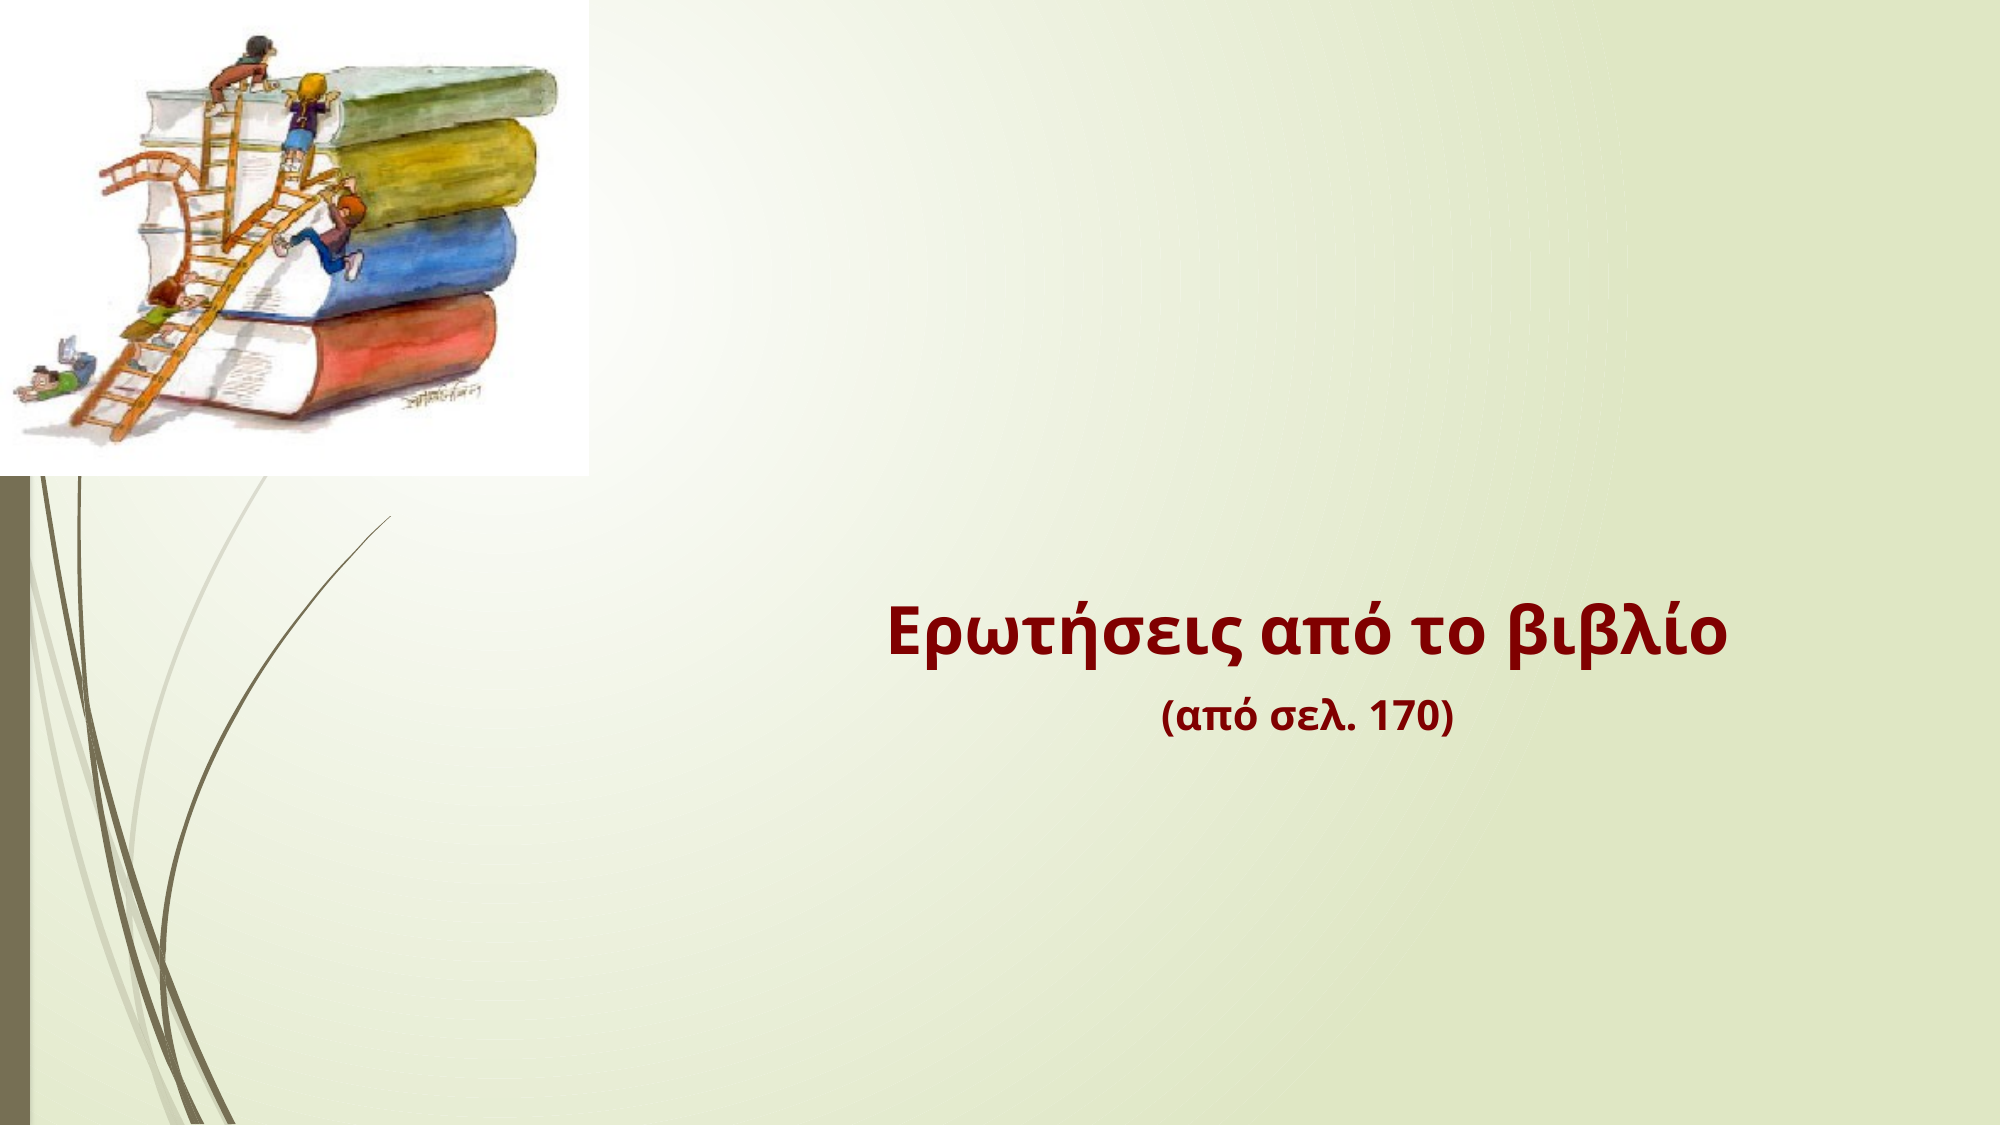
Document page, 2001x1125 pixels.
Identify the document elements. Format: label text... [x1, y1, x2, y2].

text_box Ερωτήσεις από το βιβλίο (από σελ. 170) [805, 580, 1810, 746]
picture [0, 0, 590, 477]
